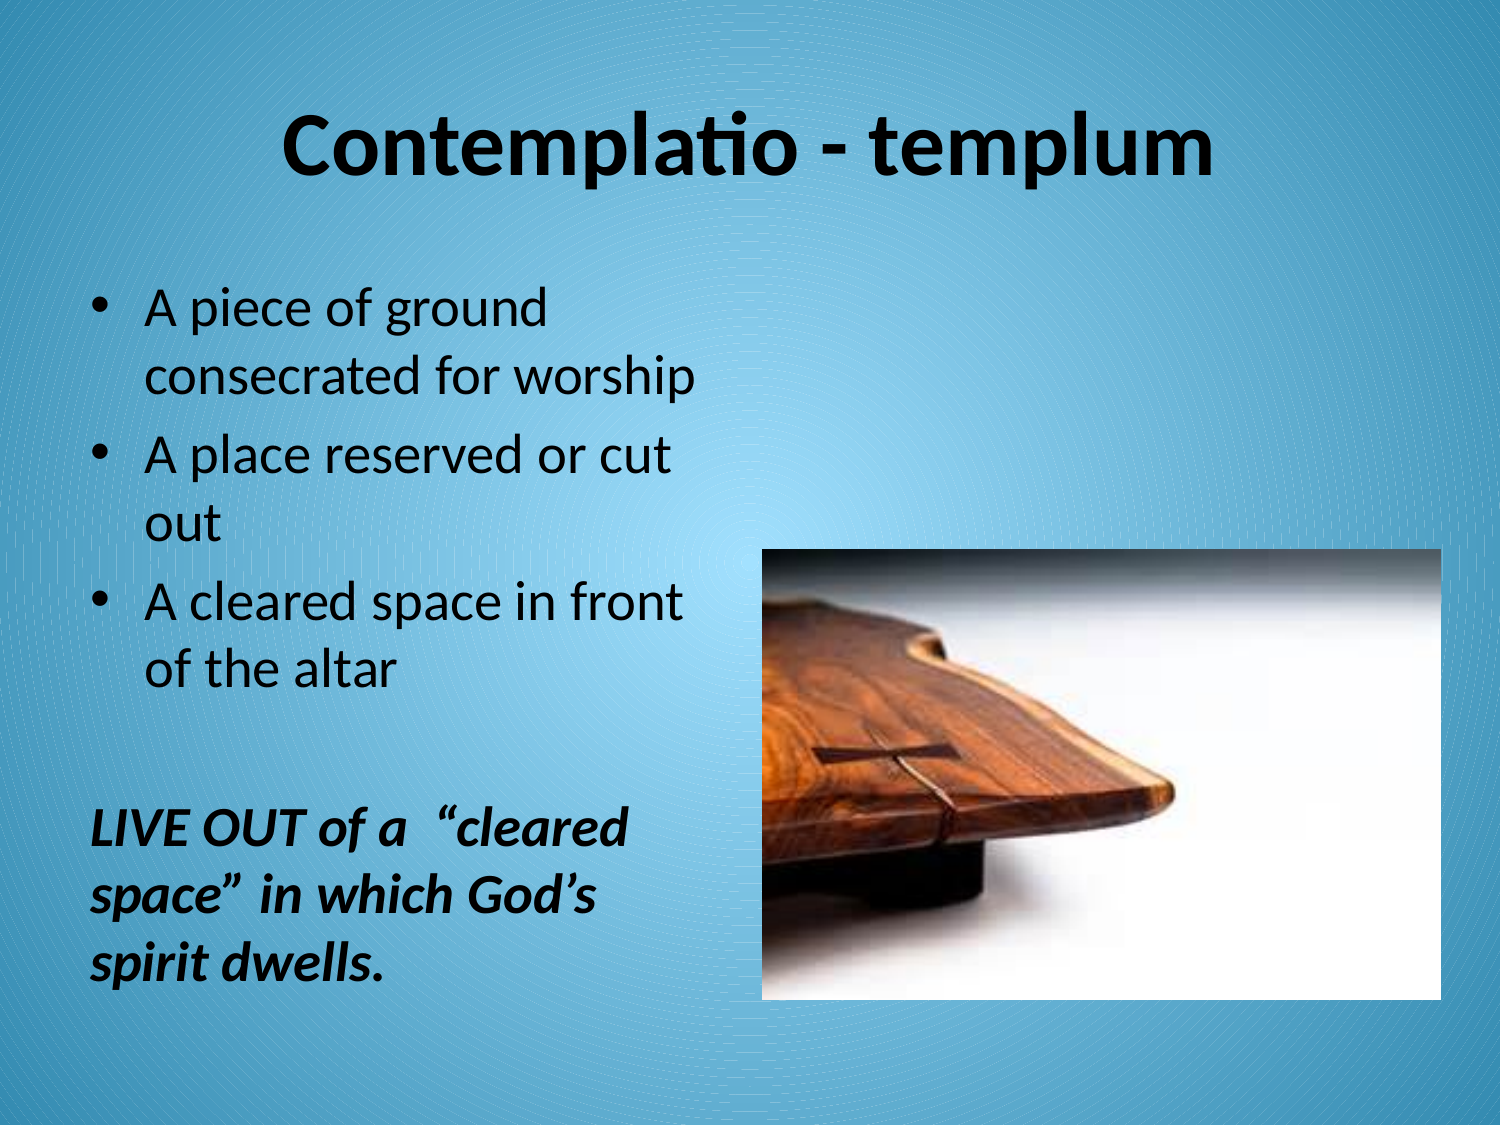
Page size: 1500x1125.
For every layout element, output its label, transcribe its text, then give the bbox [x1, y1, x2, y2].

picture [762, 549, 1442, 1001]
list A piece of ground consecrated for worship A place reserved or cut out A cleared space in front of the altar LIVE OUT of a “cleared space” in which God’s spirit dwells. [75, 262, 738, 1005]
title Contemplatio - templum [75, 45, 1425, 233]
